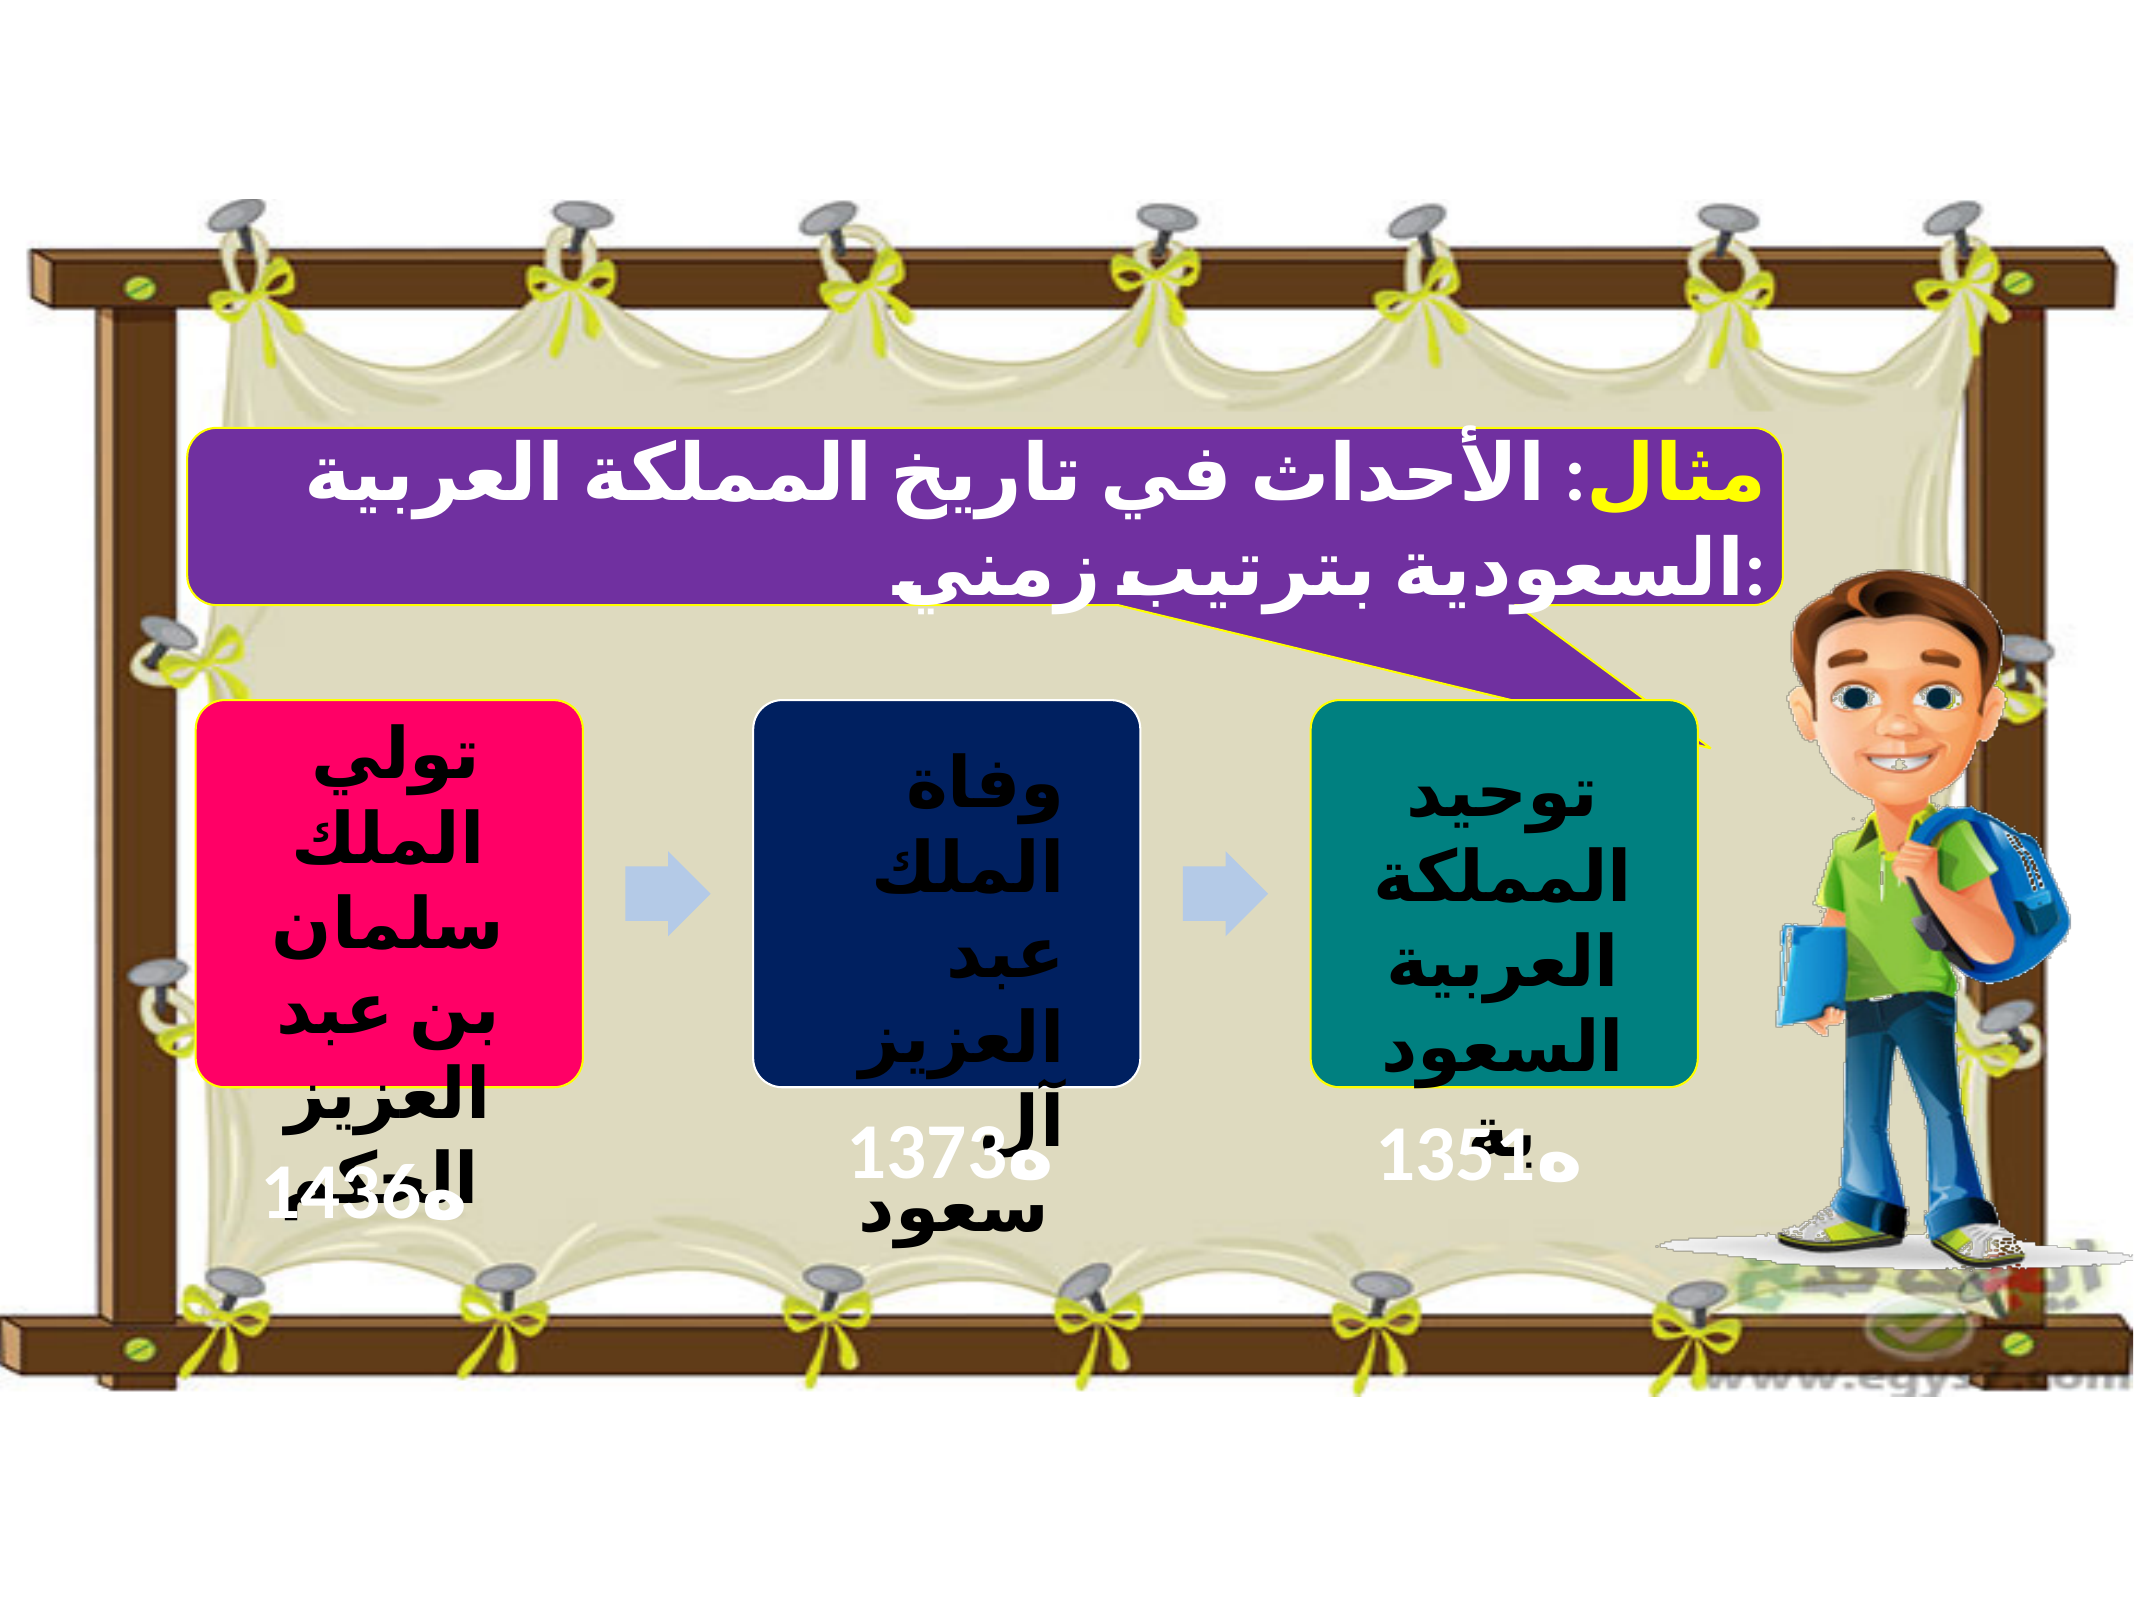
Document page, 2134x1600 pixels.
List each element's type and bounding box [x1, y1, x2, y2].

text_box [186, 405, 1784, 749]
picture [0, 199, 2134, 1398]
text_box [195, 699, 1699, 1088]
